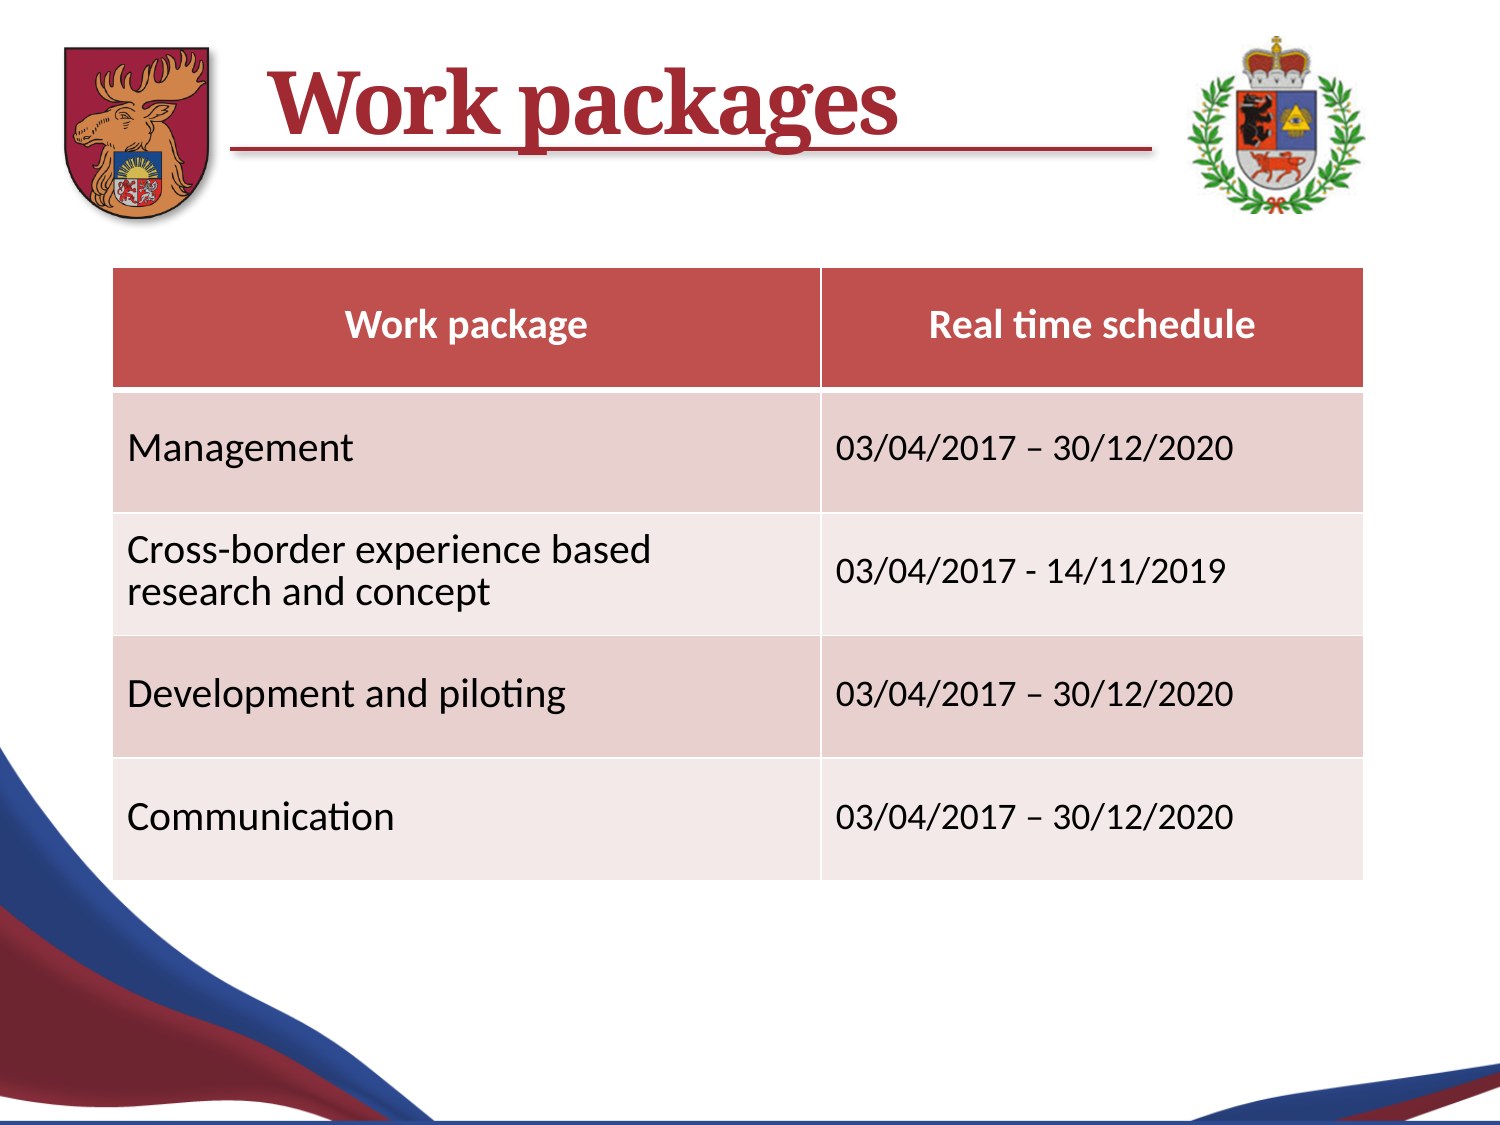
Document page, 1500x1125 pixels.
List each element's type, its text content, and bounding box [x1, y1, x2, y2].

picture [0, 0, 1500, 1125]
text_box Work packages [252, 30, 1500, 168]
